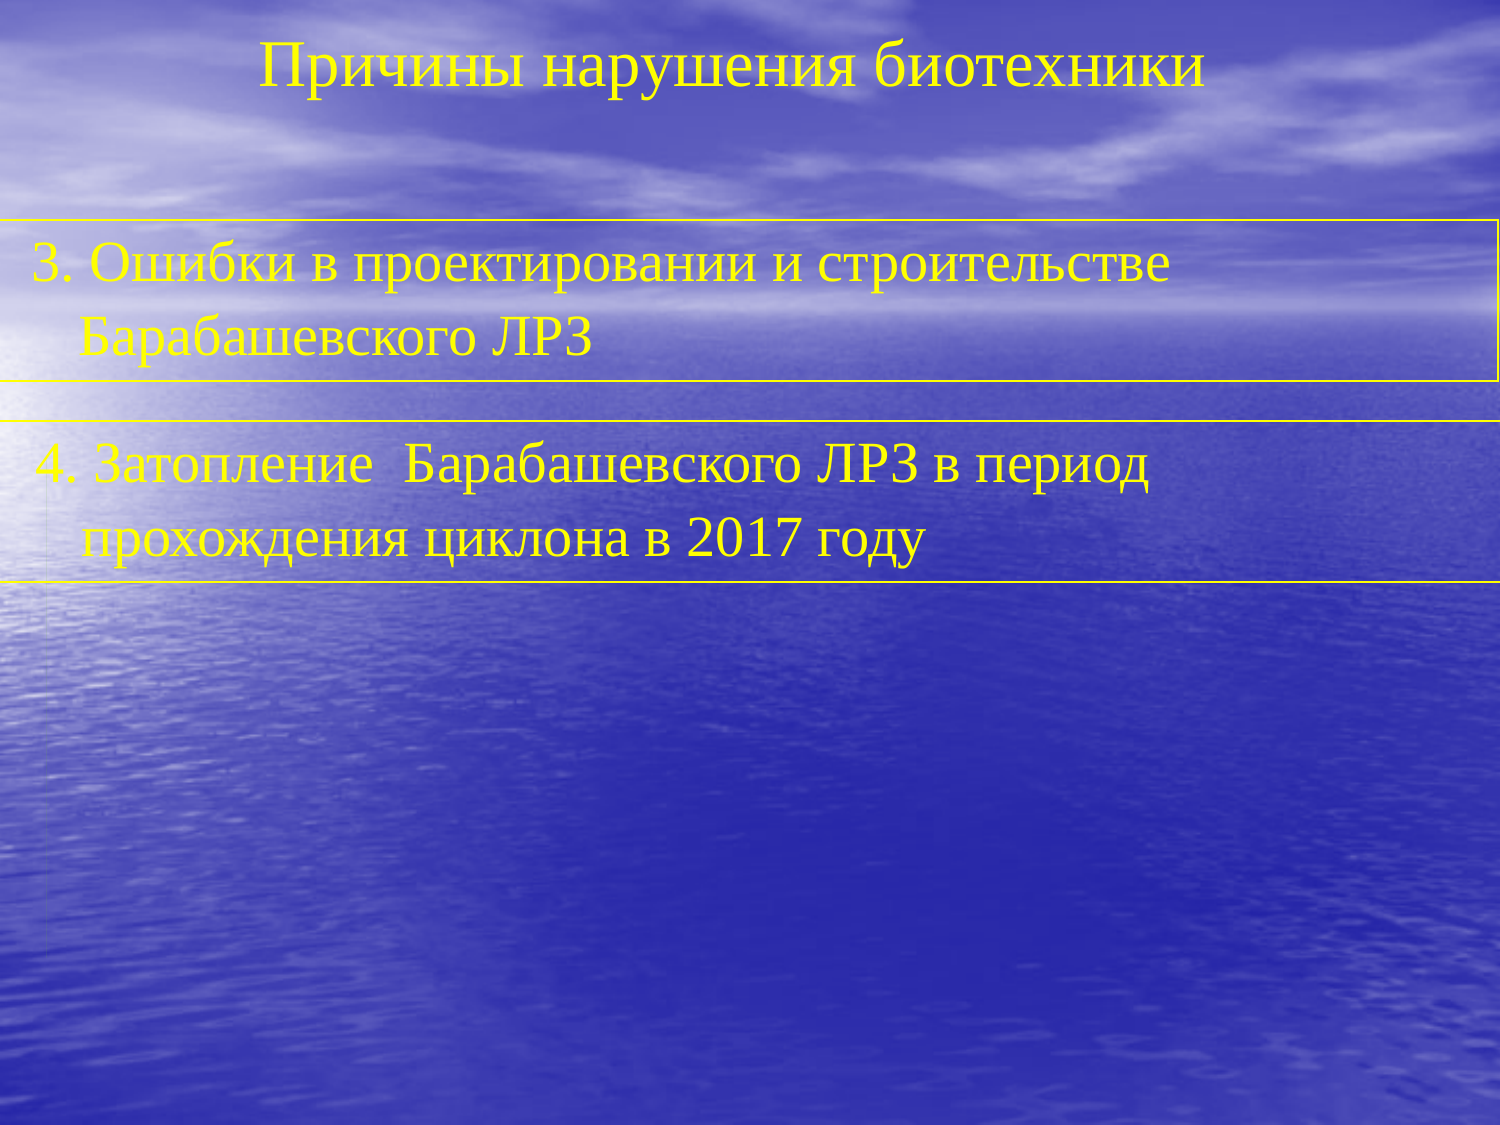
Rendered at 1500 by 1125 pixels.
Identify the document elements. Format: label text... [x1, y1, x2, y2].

text_box Причины нарушения биотехники [0, 0, 1500, 107]
table_header 3. Ошибки в проектировании и строительстве Барабашевского ЛРЗ [0, 221, 1497, 380]
table_header 4. Затопление Барабашевского ЛРЗ в период прохождения циклона в 2017 году [0, 422, 1500, 581]
